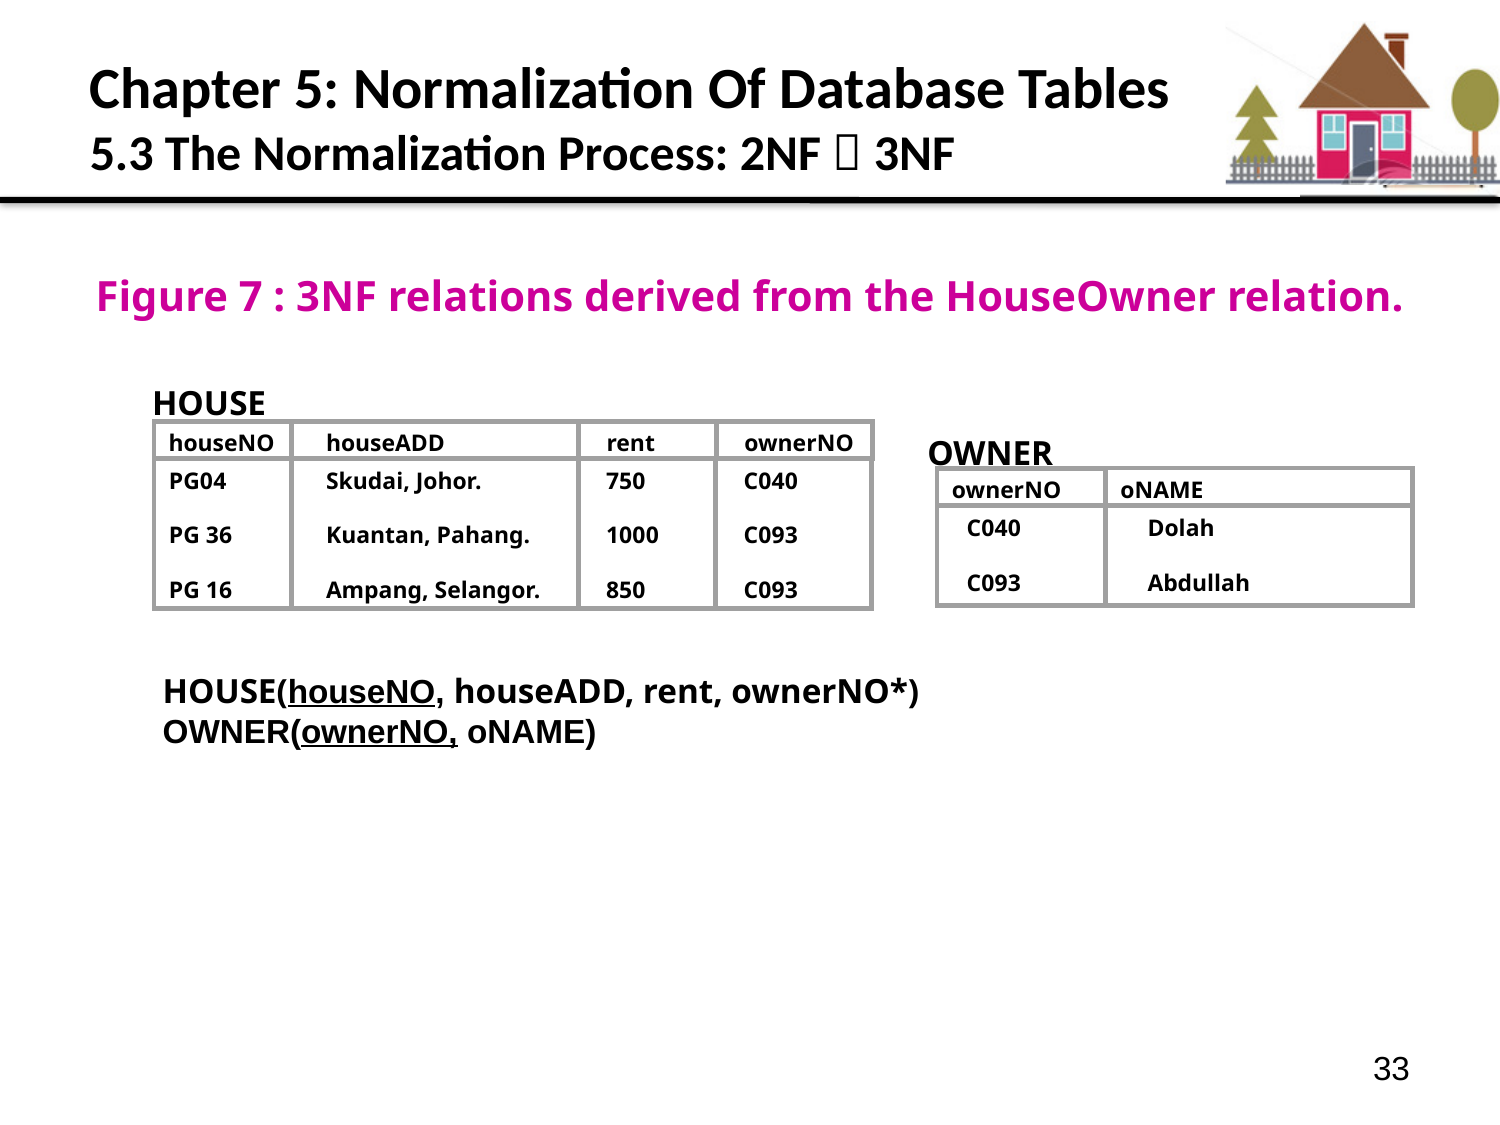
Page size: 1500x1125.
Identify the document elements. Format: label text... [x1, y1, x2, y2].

picture [1225, 21, 1500, 197]
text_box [912, 424, 1413, 606]
slide_number 33 [1100, 1040, 1425, 1100]
text_box HOUSE(houseNO, houseADD, rent, ownerNO*) OWNER(ownerNO, oNAME) [147, 662, 1463, 817]
text_box Figure 7 : 3NF relations derived from the HouseOwner relation. [0, 262, 1500, 328]
title Chapter 5: Normalization Of Database Tables 5.3 The Normalization Process: 2NF  3NF [75, 24, 1221, 188]
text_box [137, 374, 876, 610]
